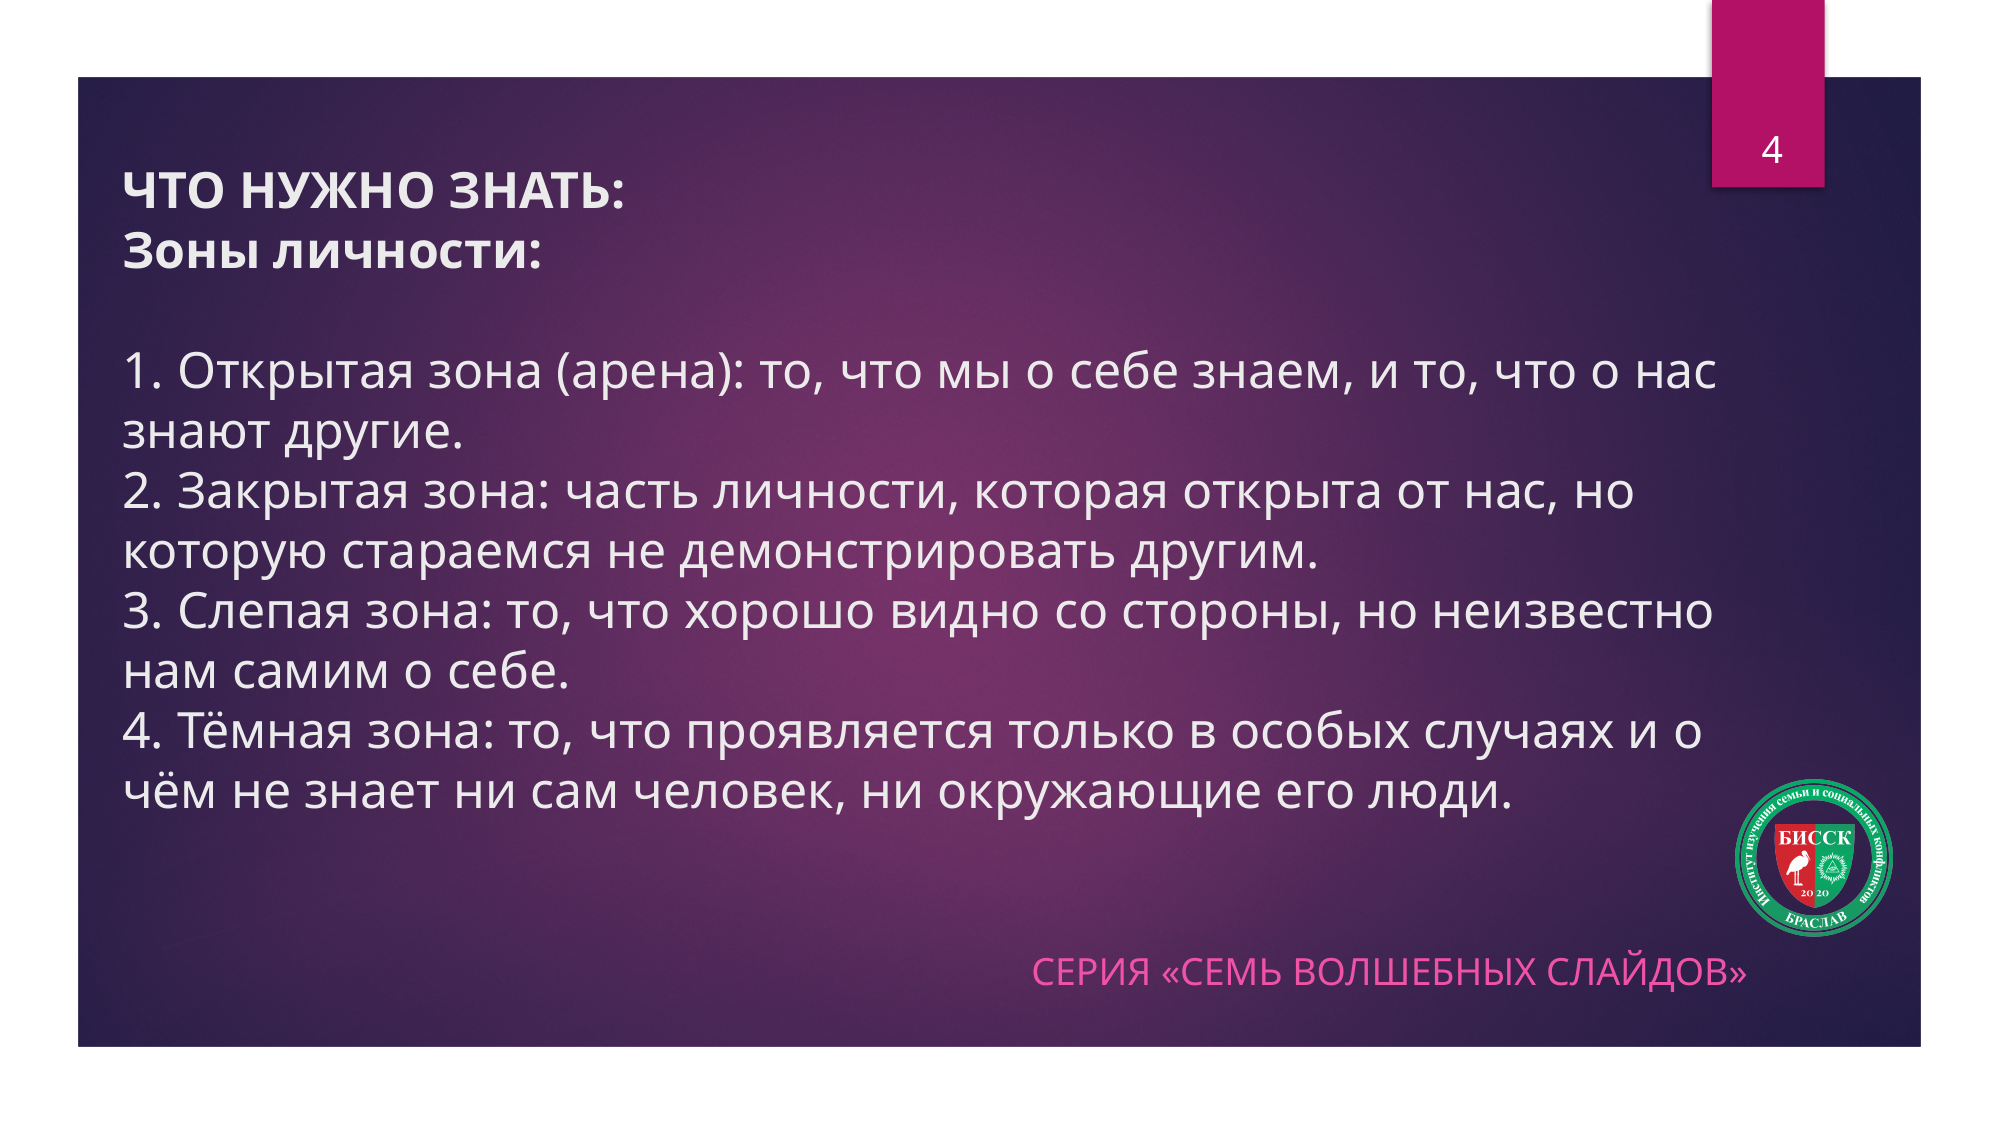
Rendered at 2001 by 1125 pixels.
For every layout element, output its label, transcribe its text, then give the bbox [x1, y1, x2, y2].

text_box 4 [1746, 118, 1799, 179]
title ЧТО НУЖНО ЗНАТЬ: Зоны личности: 1. Открытая зона (арена): то, что мы о себе знаем, и то, что о нас знают другие. 2. Закрытая зона: часть личности, которая открыта от нас, но которую стараемся не демонстрировать другим. 3. Слепая зона: то, что хорошо видно со стороны, но неизвестно нам самим о себе. 4. Тёмная зона: то, что проявляется только в особых случаях и о чём не знает ни сам человек, ни окружающие его люди. [107, 115, 1773, 1007]
subtitle Серия «семь волшебных слайдов» [1016, 940, 1799, 1009]
picture [1735, 778, 1893, 942]
